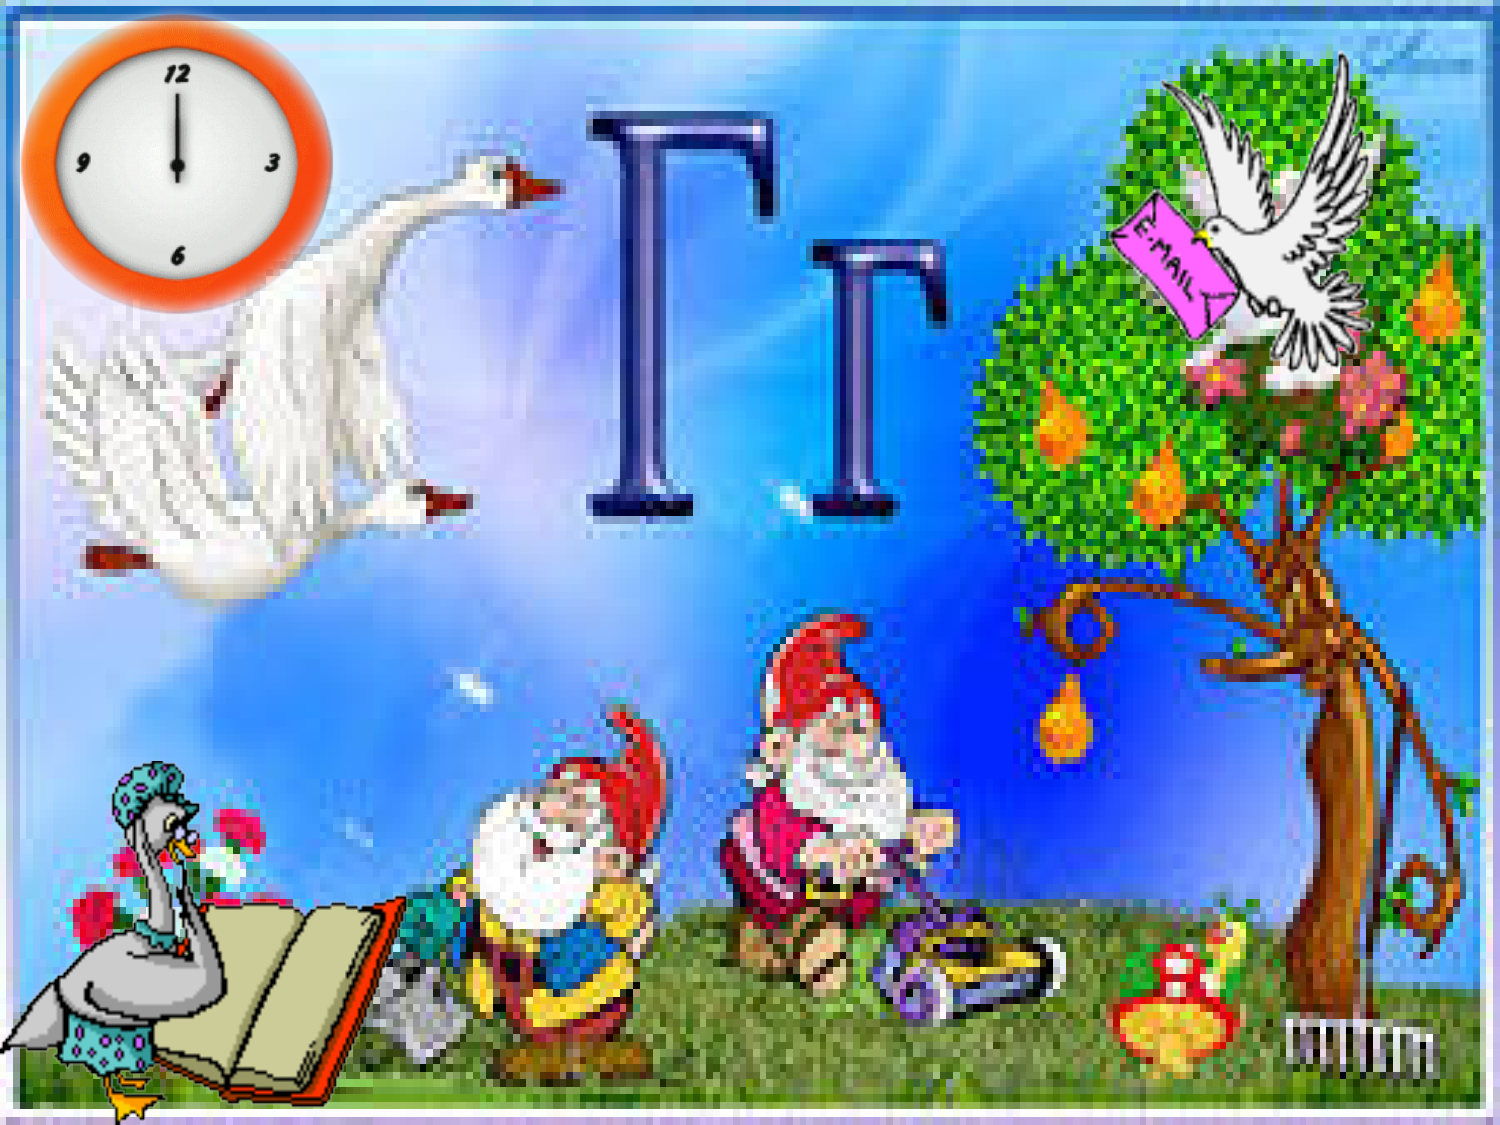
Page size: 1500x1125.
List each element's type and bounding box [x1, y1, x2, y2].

picture [0, 761, 411, 1125]
list [0, 0, 1500, 1125]
picture [0, 0, 352, 329]
picture [1042, 46, 1500, 387]
